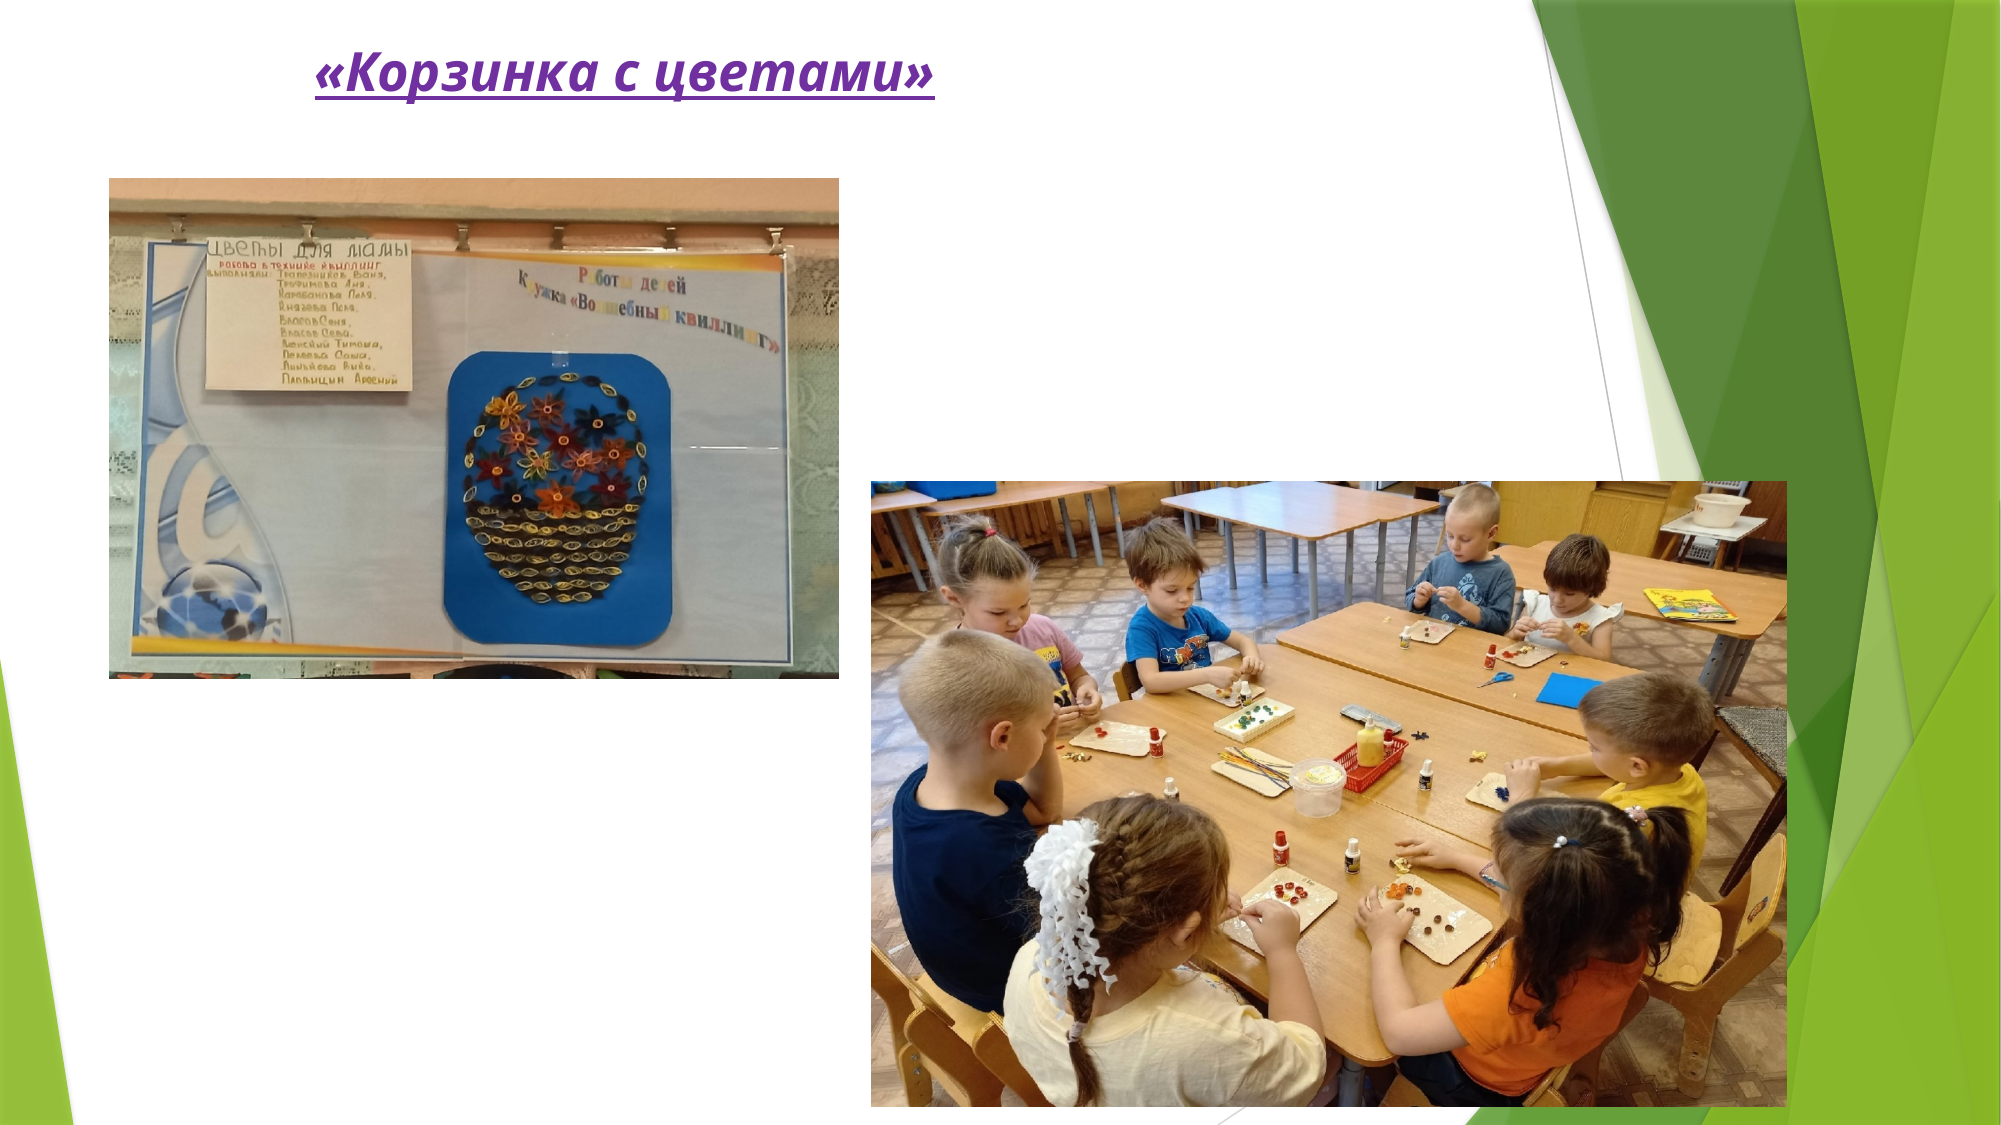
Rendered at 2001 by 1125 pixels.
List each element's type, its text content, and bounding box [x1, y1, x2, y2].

picture [870, 481, 1788, 1108]
picture [108, 177, 839, 679]
text_box «Корзинка с цветами» [299, 30, 951, 111]
